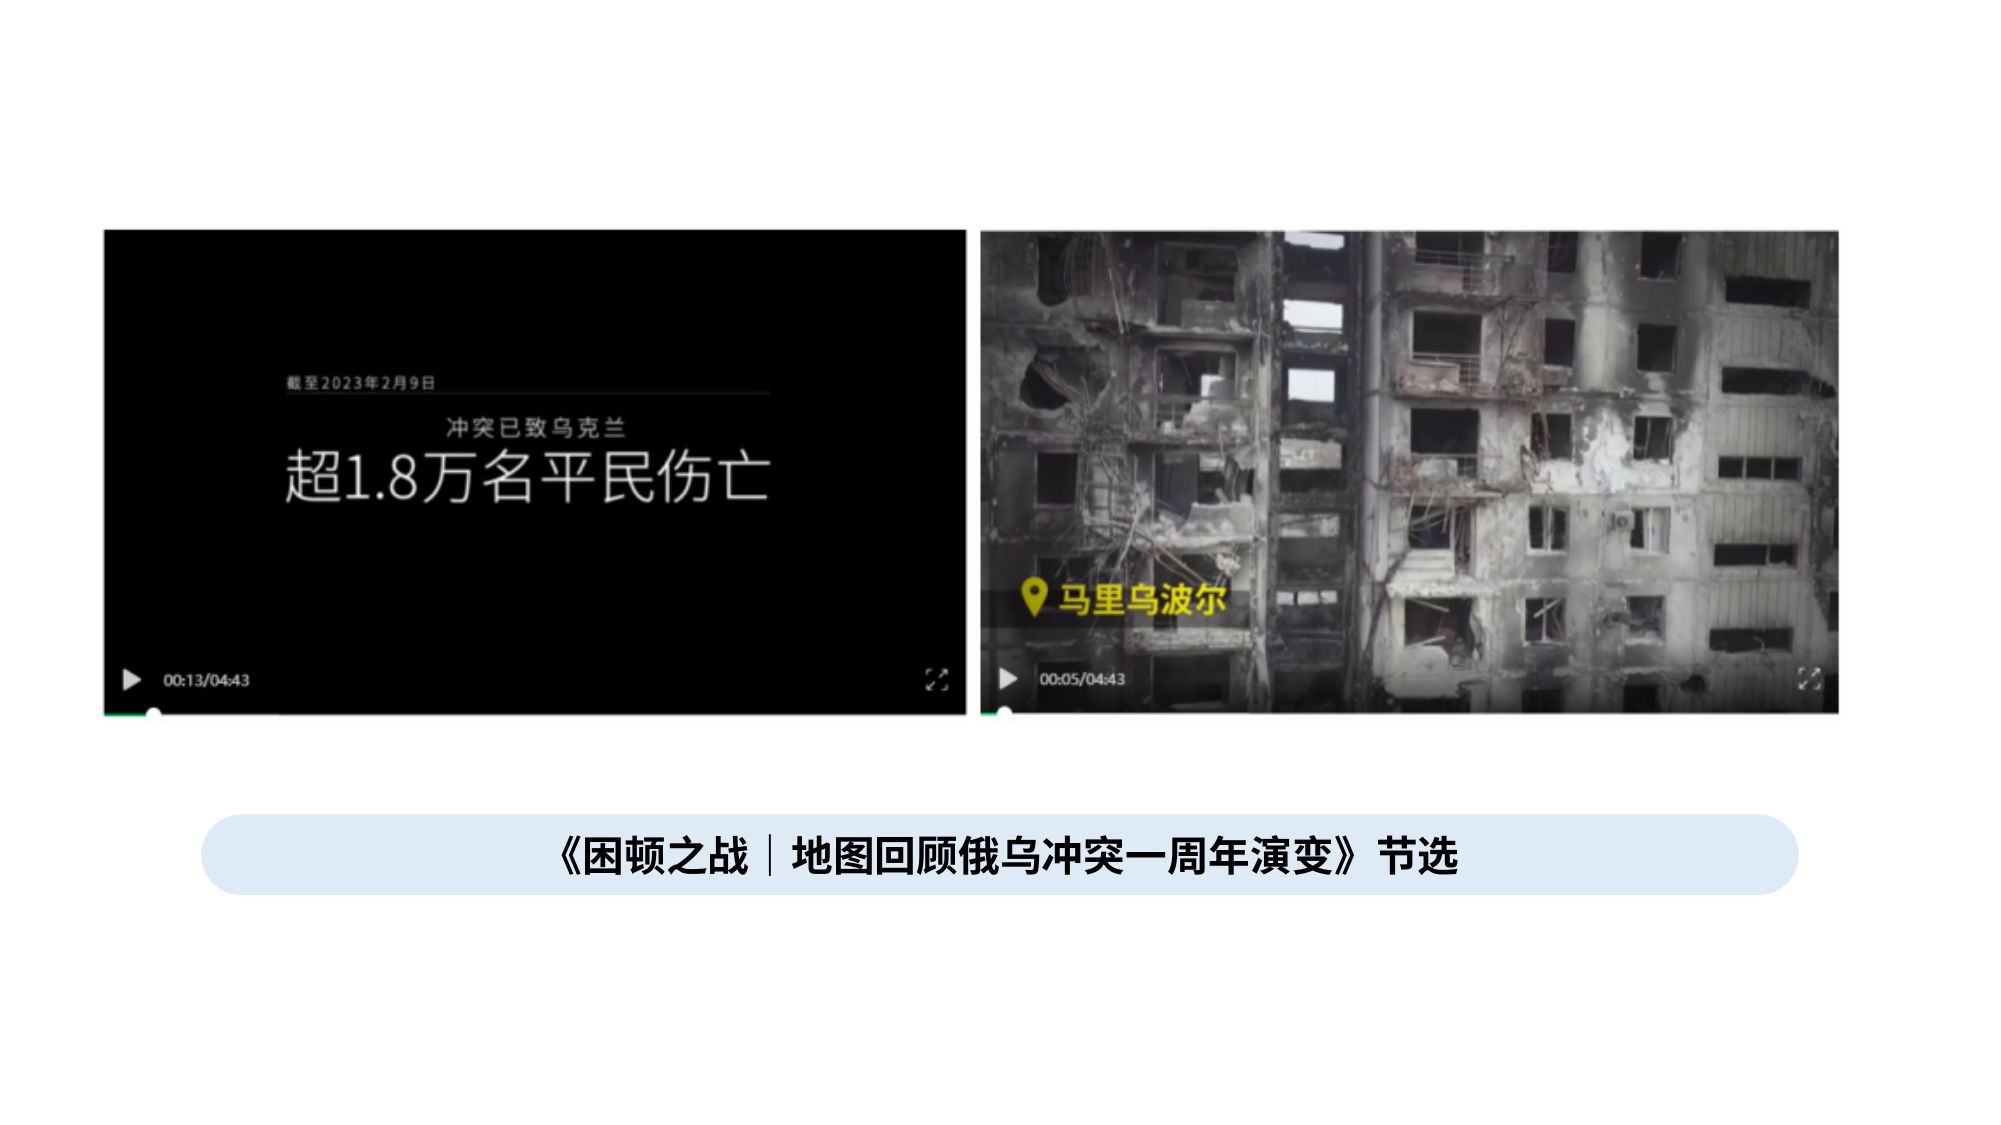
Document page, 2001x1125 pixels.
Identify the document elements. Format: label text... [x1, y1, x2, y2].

picture [98, 225, 1848, 722]
text_box 《困顿之战｜地图回顾俄乌冲突一周年演变》节选 [200, 813, 1801, 897]
